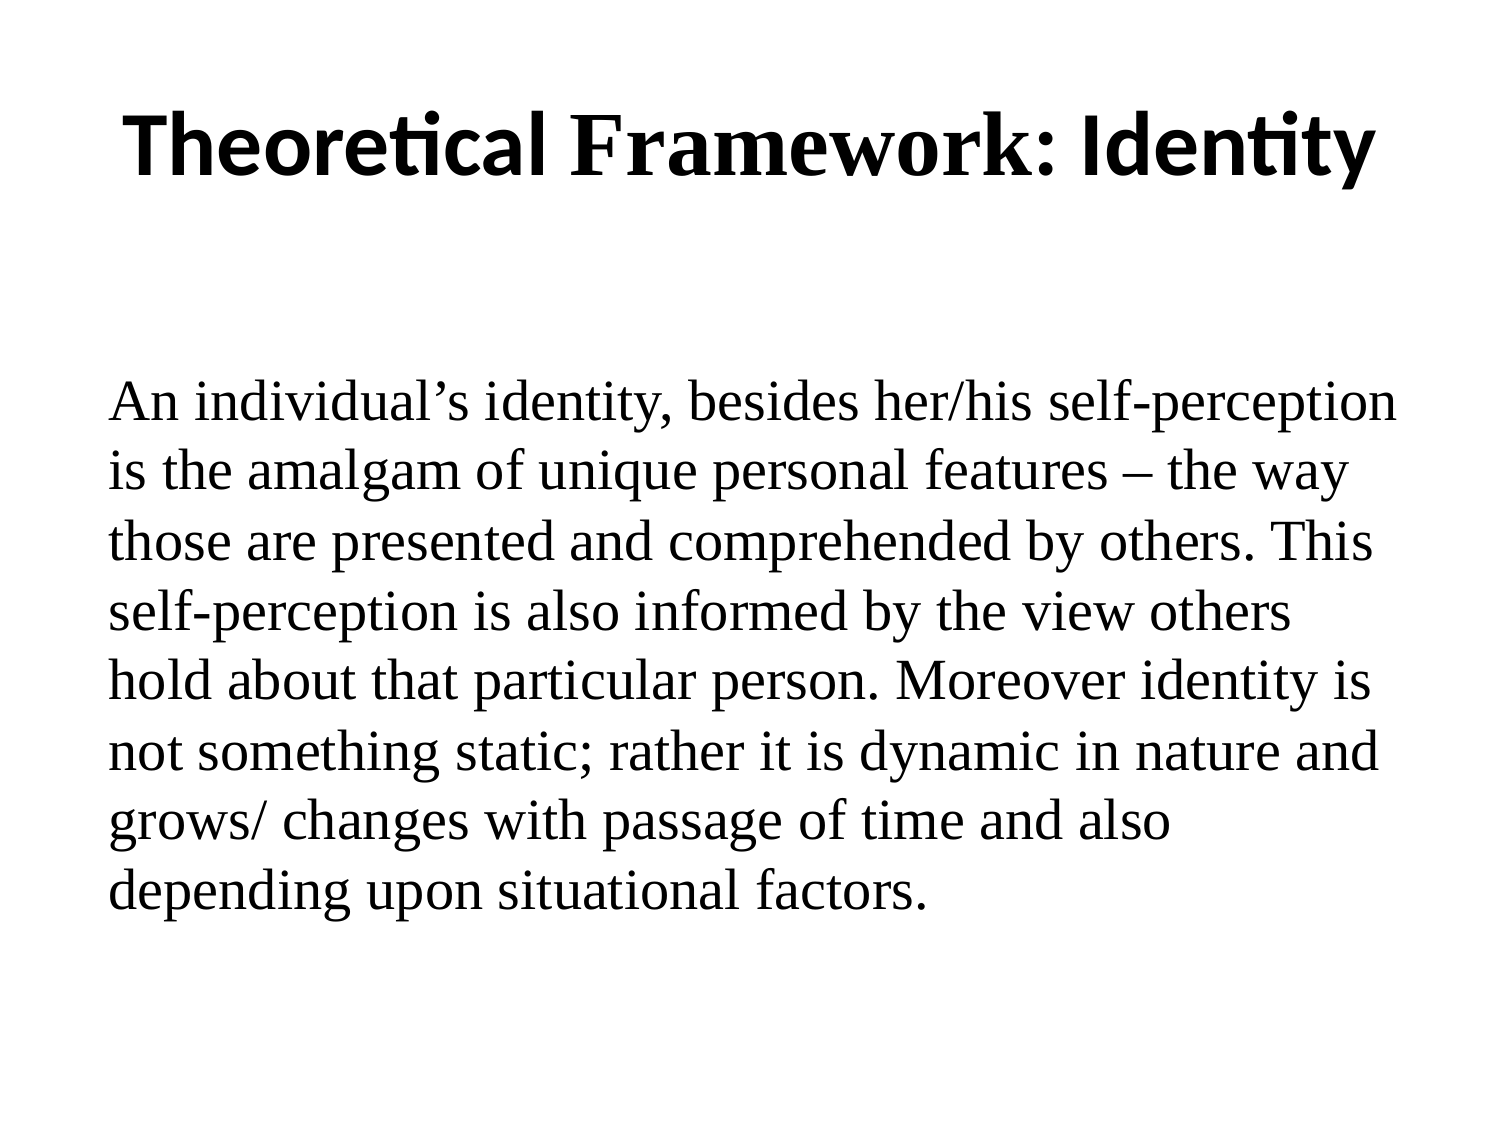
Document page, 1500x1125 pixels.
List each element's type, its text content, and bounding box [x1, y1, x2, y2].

title Theoretical Framework: Identity [75, 45, 1425, 233]
list An individual’s identity, besides her/his self-perception is the amalgam of unique personal features – the way those are presented and comprehended by others. This self-perception is also informed by the view others hold about that particular person. Moreover identity is not something static; rather it is dynamic in nature and grows/ changes with passage of time and also depending upon situational factors. [75, 262, 1425, 1005]
